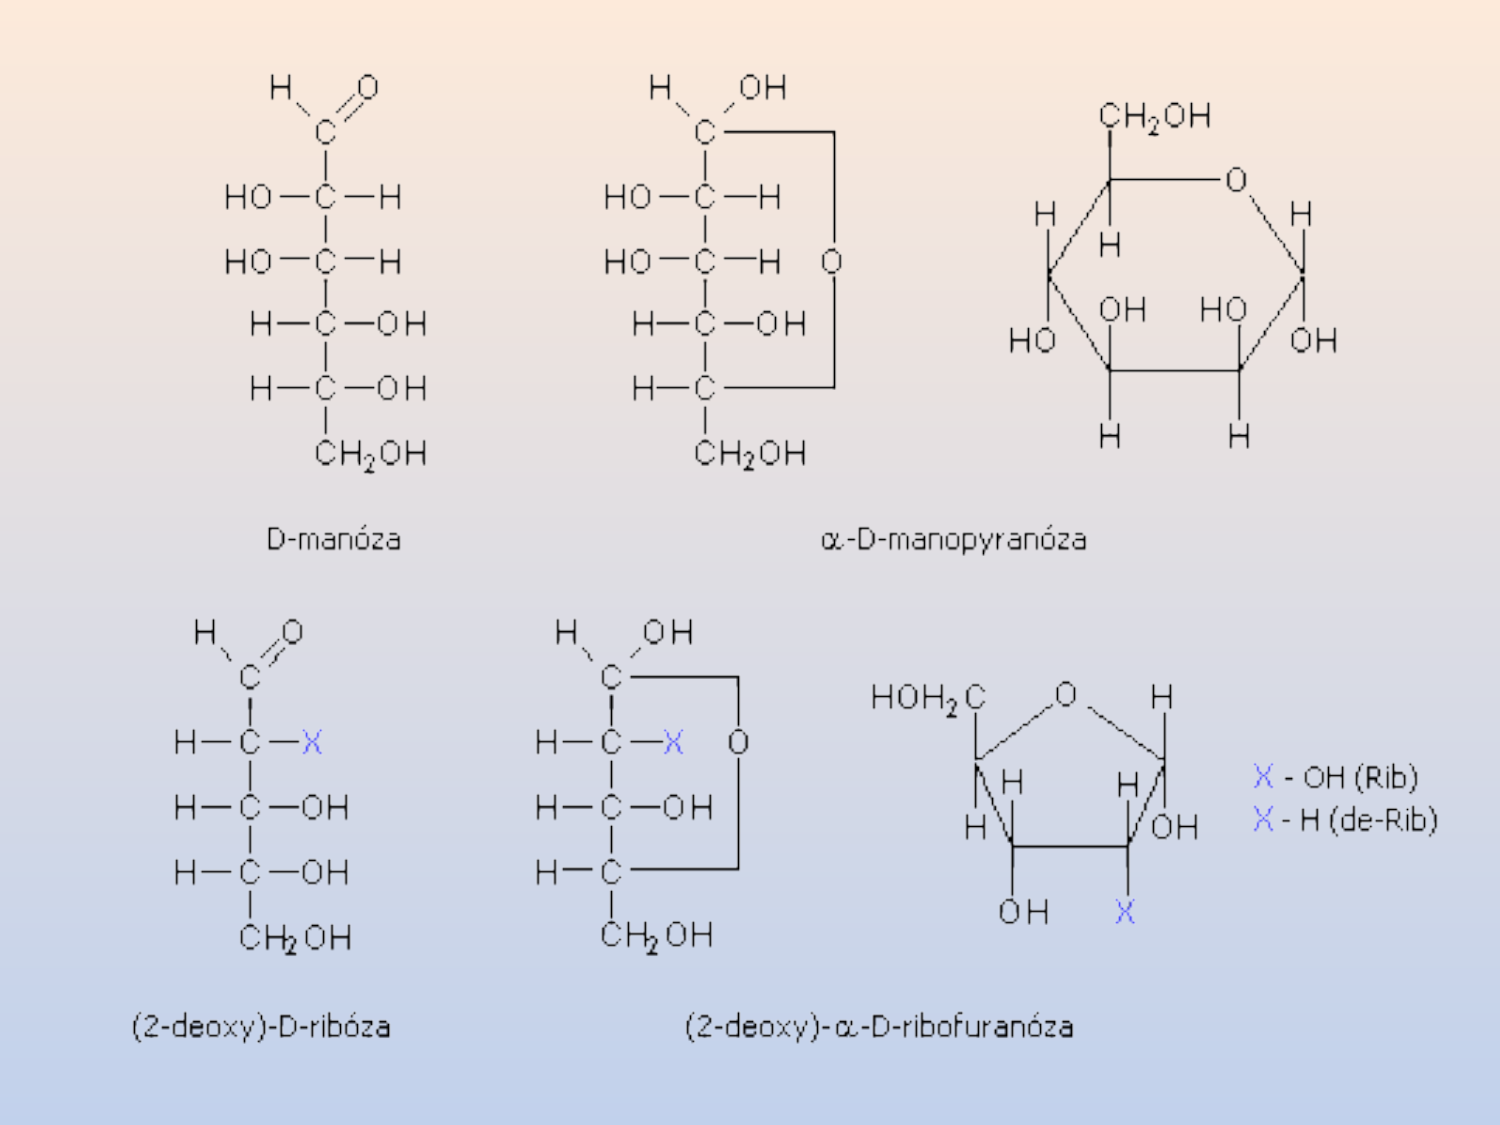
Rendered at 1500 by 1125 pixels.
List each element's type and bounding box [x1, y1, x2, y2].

picture [116, 597, 1455, 1055]
picture [210, 58, 1354, 570]
